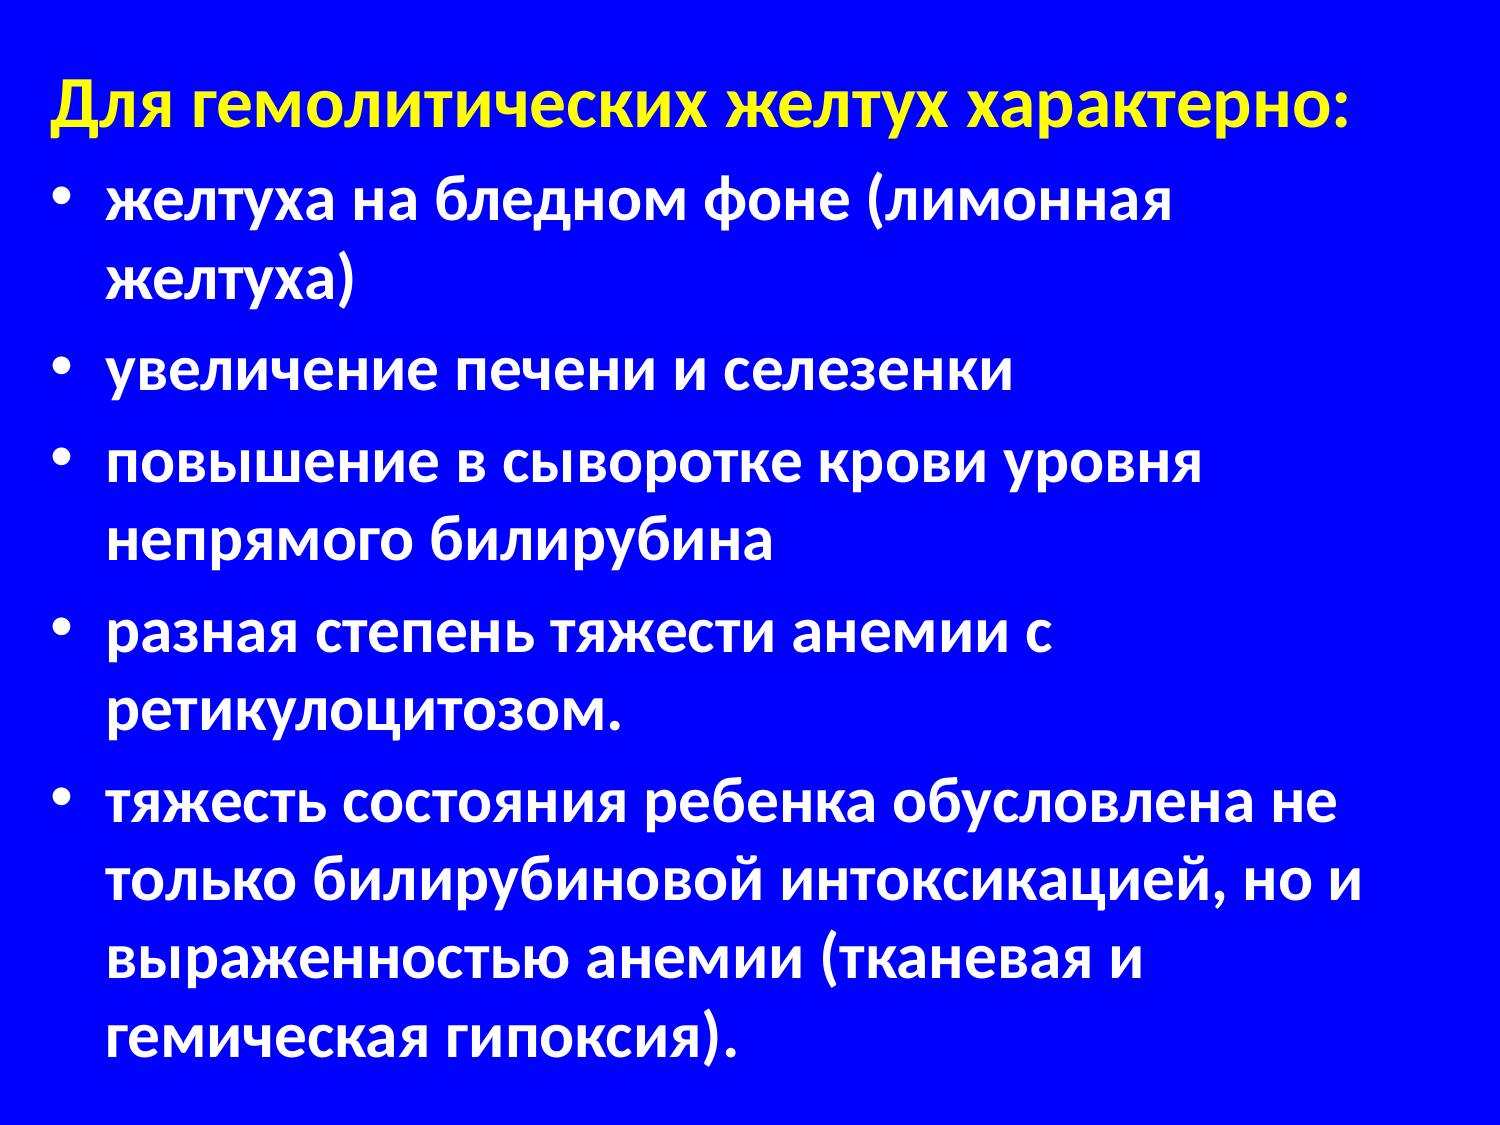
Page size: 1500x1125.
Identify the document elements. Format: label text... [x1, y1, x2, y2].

list Для гемолитических желтух характерно: желтуха на бледном фоне (лимонная желтуха) увеличение печени и селезенки повышение в сыворотке крови уровня непрямого билирубина разная степень тяжести анемии с ретикулоцитозом. тяжесть состояния ребенка обусловлена не только билирубиновой интоксикацией, но и выраженностью анемии (тканевая и гемическая гипоксия). [35, 46, 1425, 1079]
